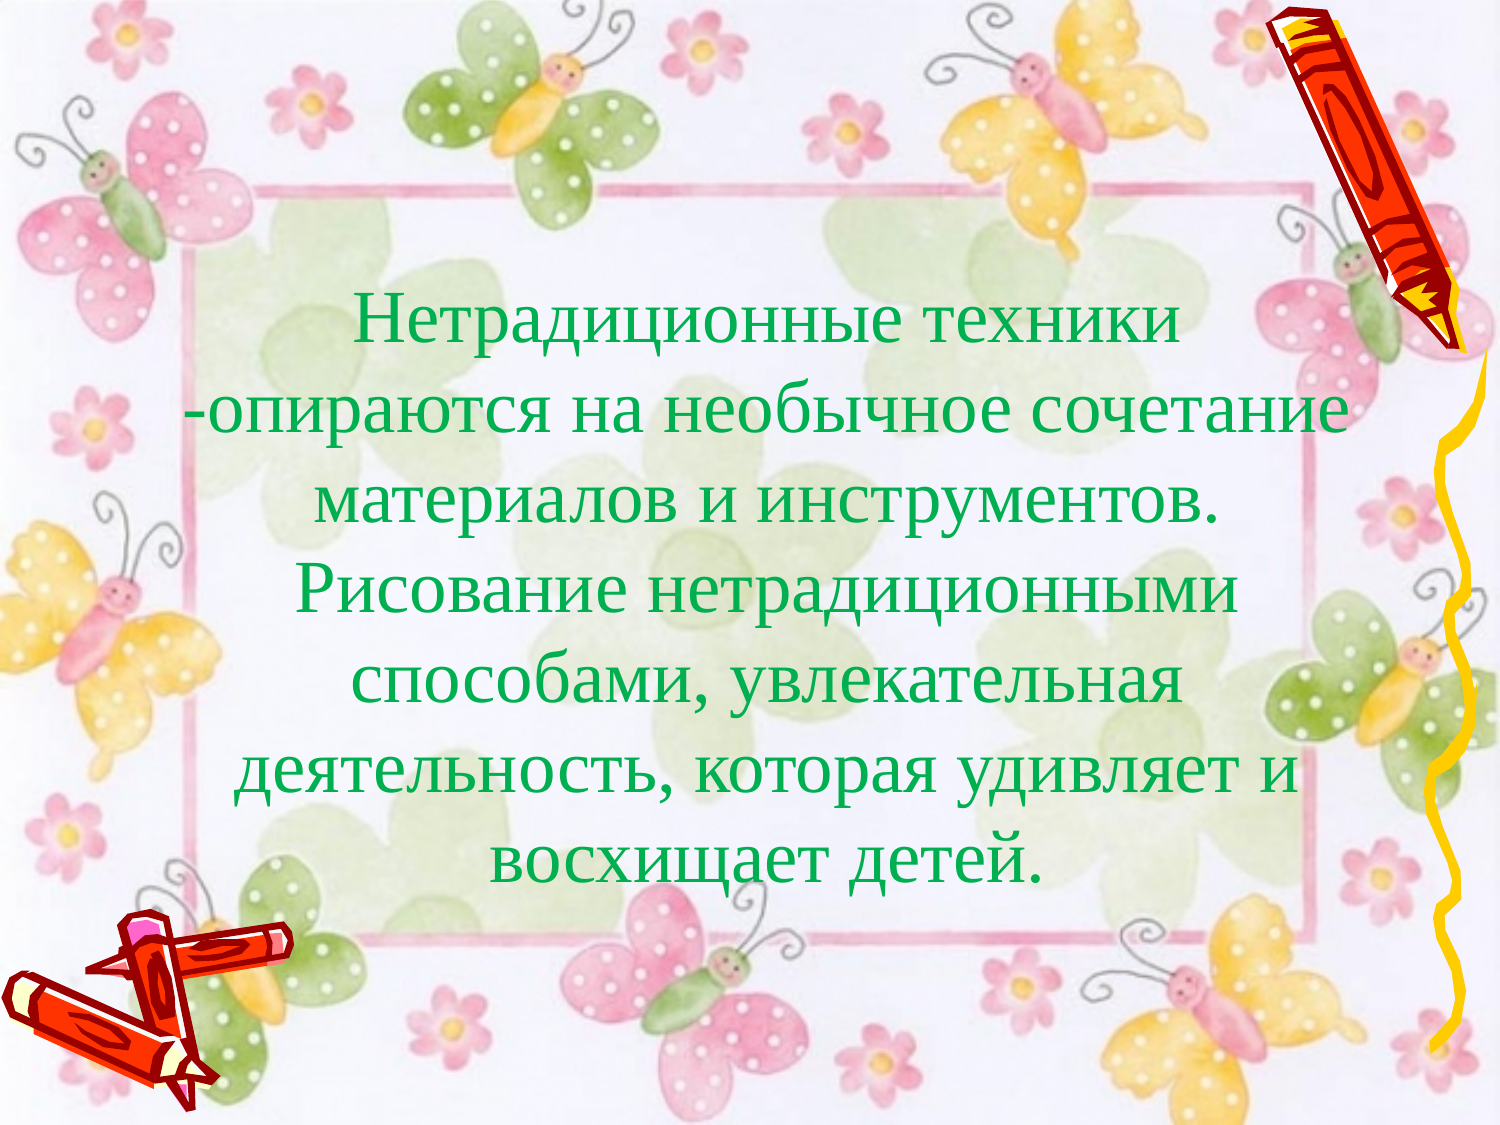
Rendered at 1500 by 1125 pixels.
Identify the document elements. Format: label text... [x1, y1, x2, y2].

picture [0, 0, 1500, 1125]
title Нетрадиционные техники -опираются на необычное сочетание материалов и инструментов. Рисование нетрадиционными способами, увлекательная деятельность, которая удивляет и восхищает детей. [159, 231, 1376, 905]
